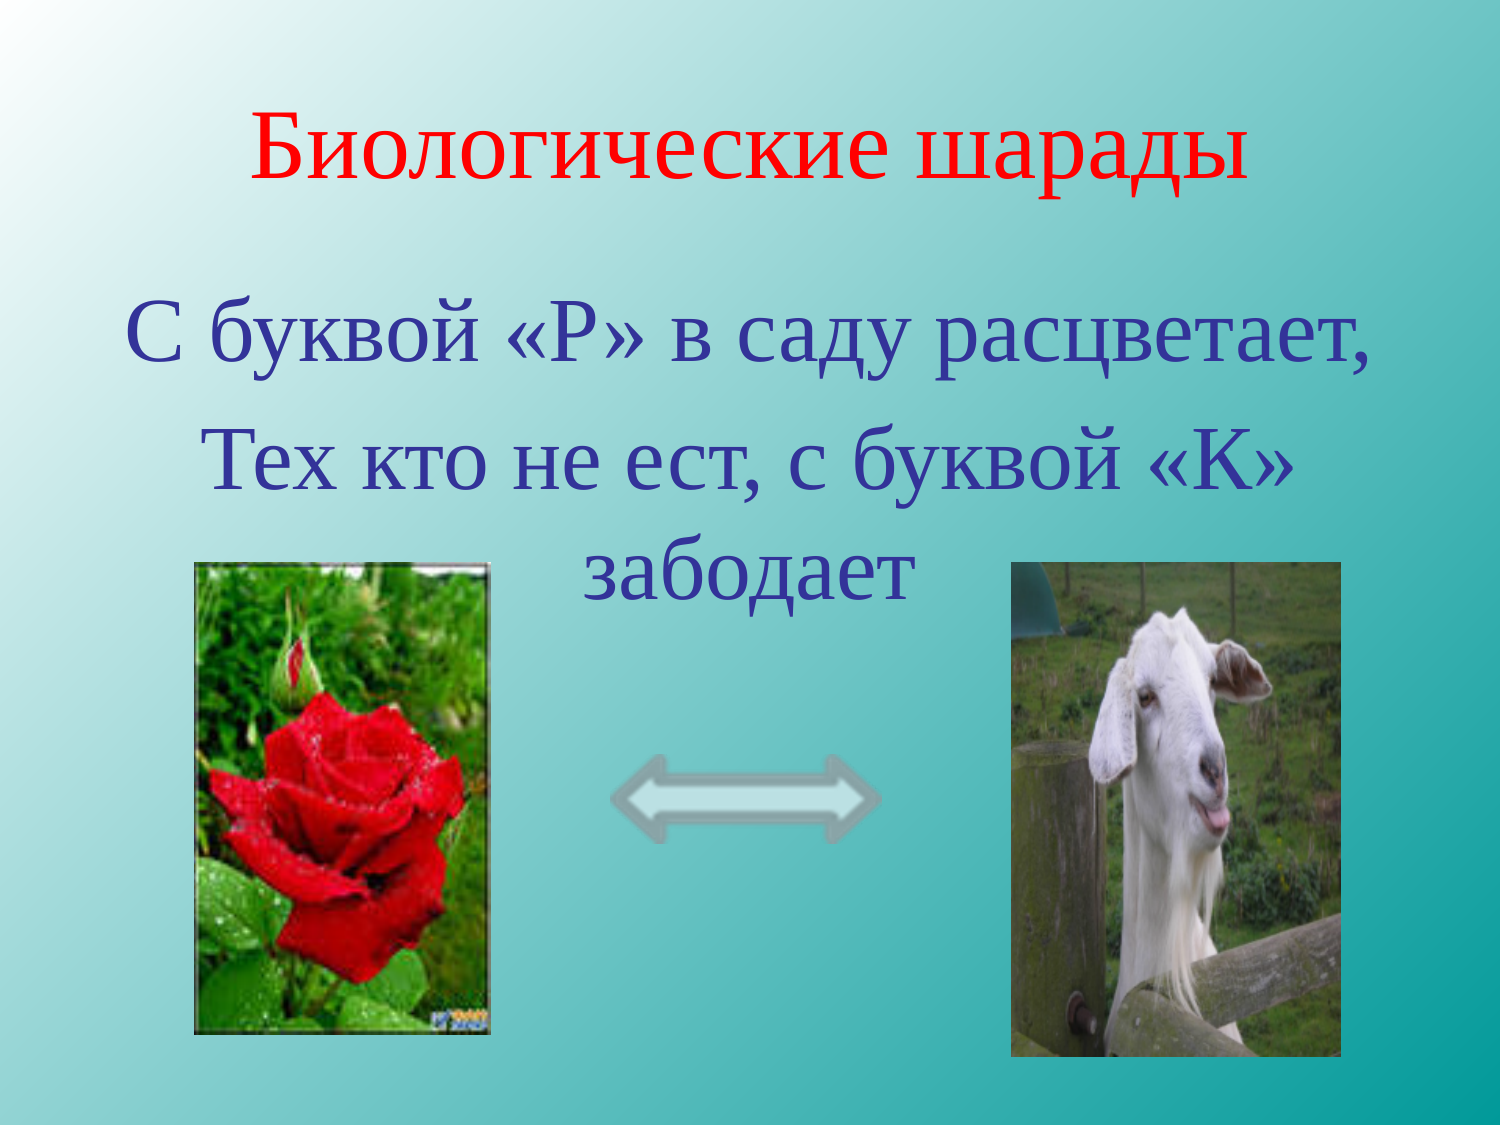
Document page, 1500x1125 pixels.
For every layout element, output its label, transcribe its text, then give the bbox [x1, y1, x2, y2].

picture [1011, 562, 1341, 1057]
list С буквой «Р» в саду расцветает, Тех кто не ест, с буквой «К» забодает [75, 262, 1425, 669]
picture [194, 562, 491, 1036]
title Биологические шарады [75, 45, 1425, 233]
picture [610, 753, 882, 844]
